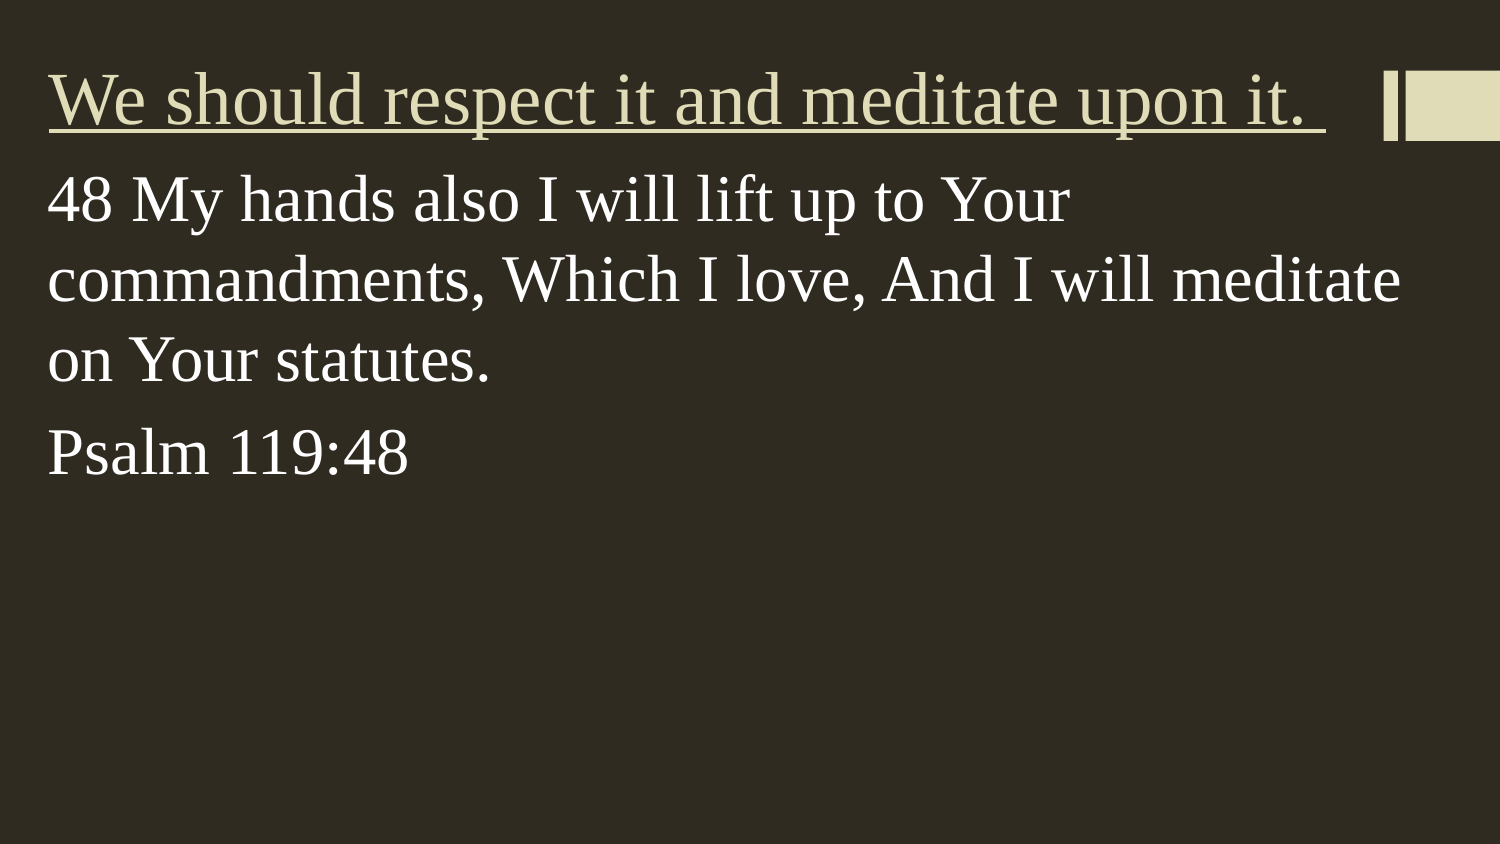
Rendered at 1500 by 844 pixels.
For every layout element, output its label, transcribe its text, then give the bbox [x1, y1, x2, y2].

title We should respect it and meditate upon it. [24, 21, 1350, 146]
list 48 My hands also I will lift up to Your commandments, Which I love, And I will meditate on Your statutes. Psalm 119:48 [24, 146, 1475, 822]
